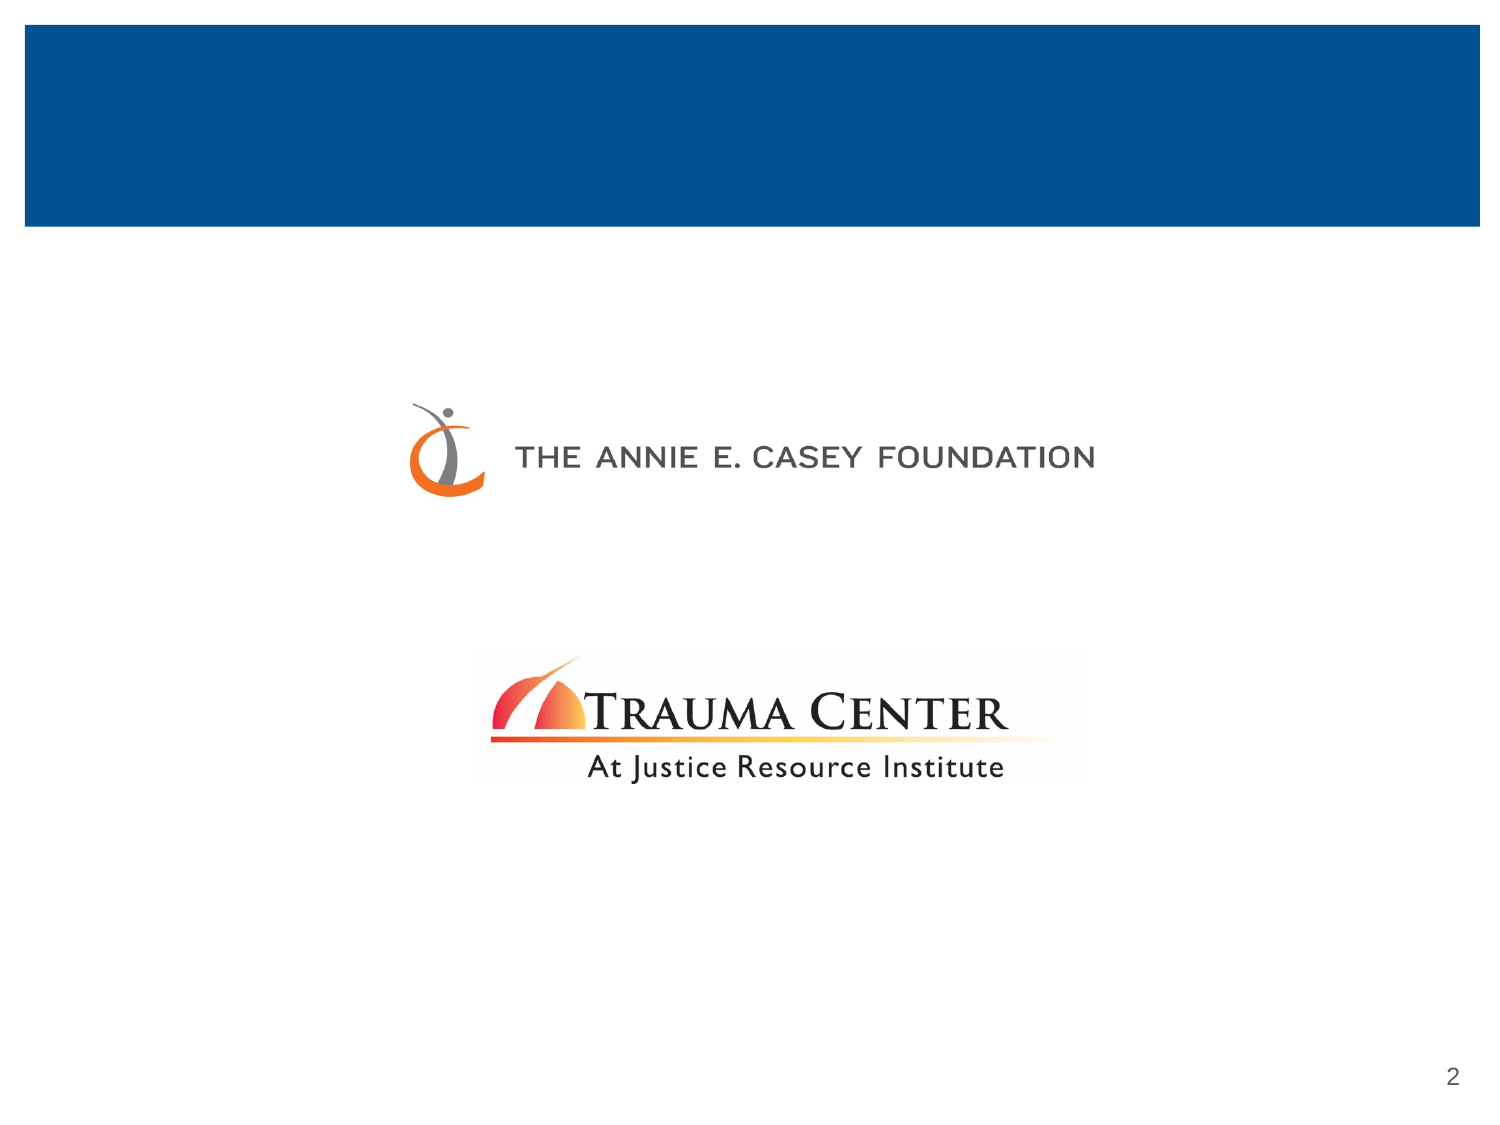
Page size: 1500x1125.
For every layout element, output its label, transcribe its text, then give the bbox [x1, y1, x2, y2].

slide_number 1 [1125, 1052, 1475, 1100]
picture [378, 382, 1126, 523]
picture [474, 650, 1084, 784]
